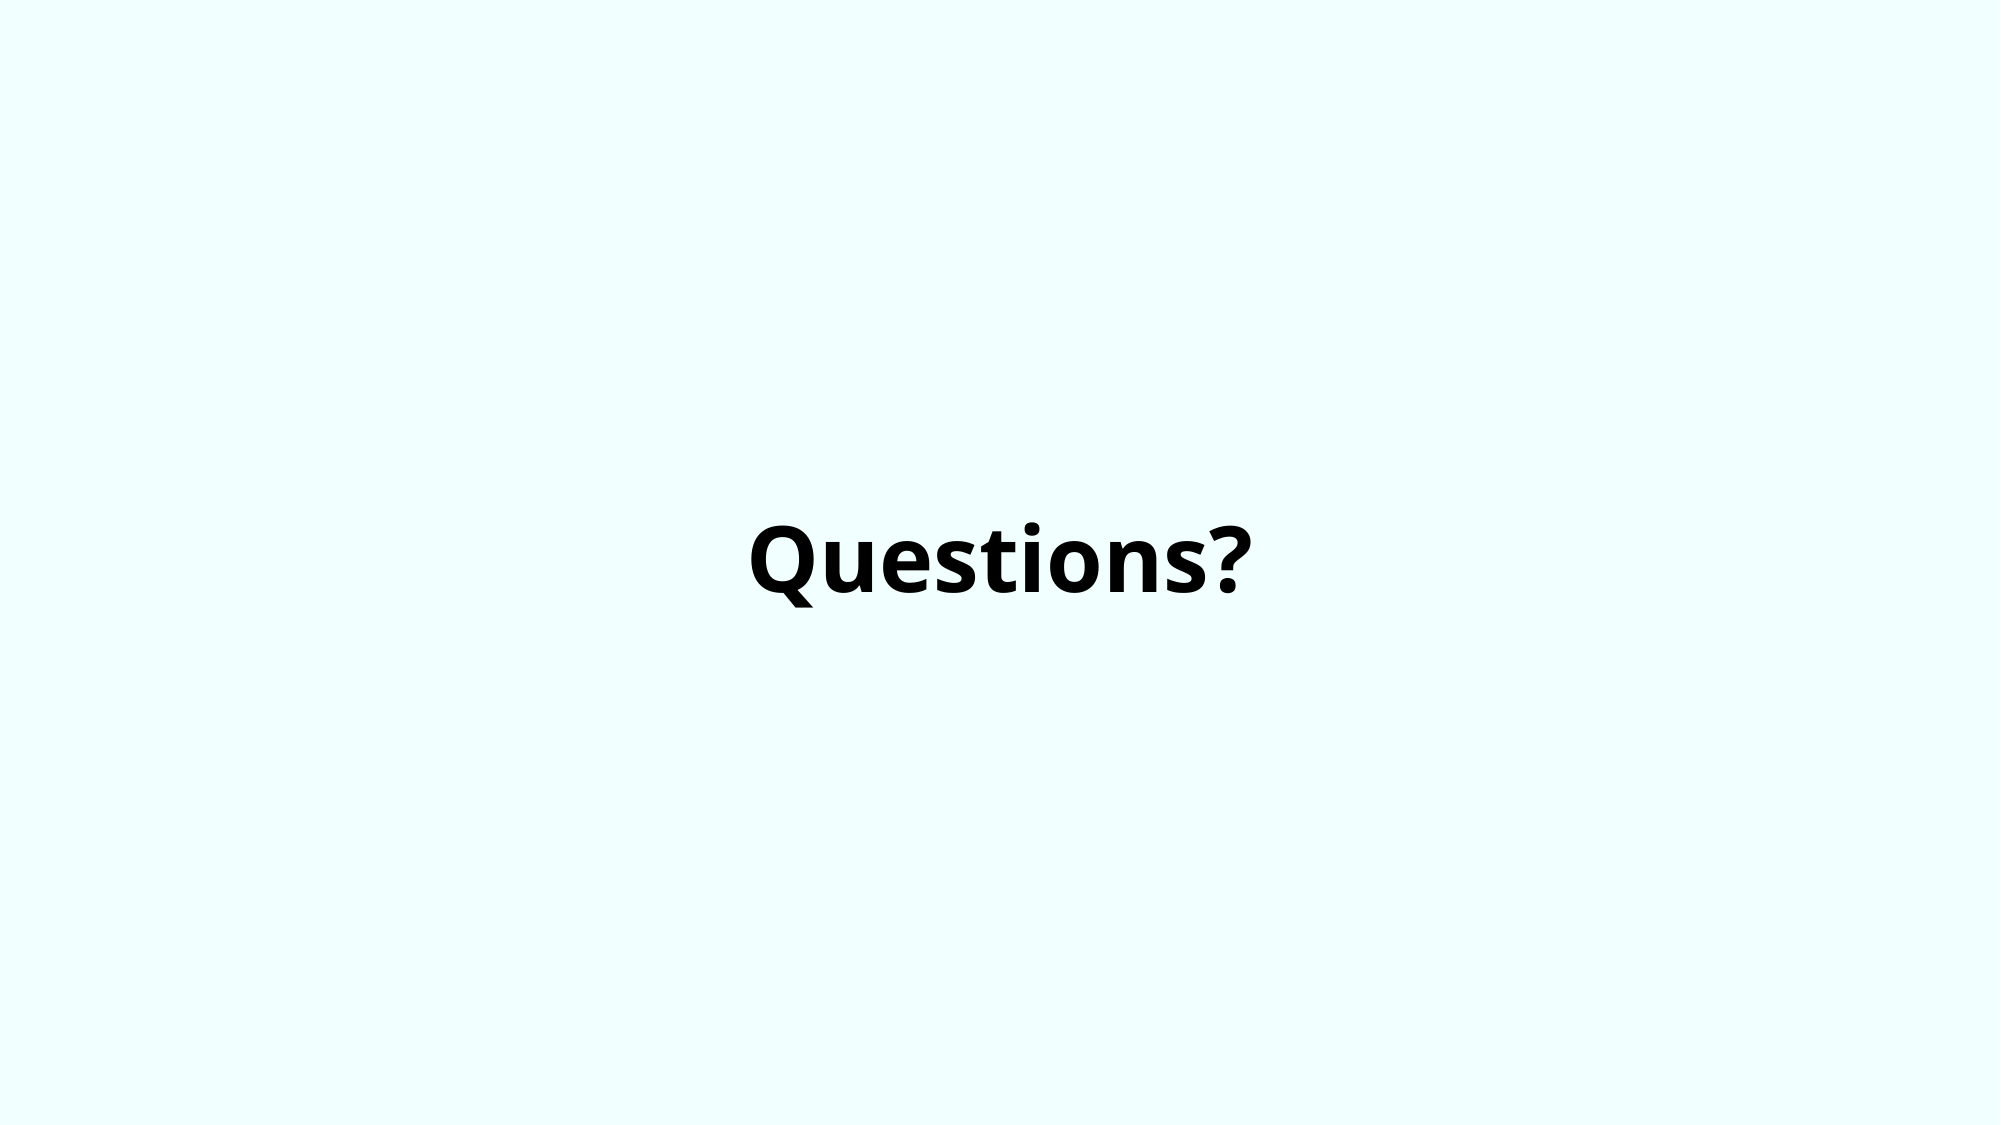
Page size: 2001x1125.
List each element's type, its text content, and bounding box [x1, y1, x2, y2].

title Questions? [137, 453, 1863, 672]
